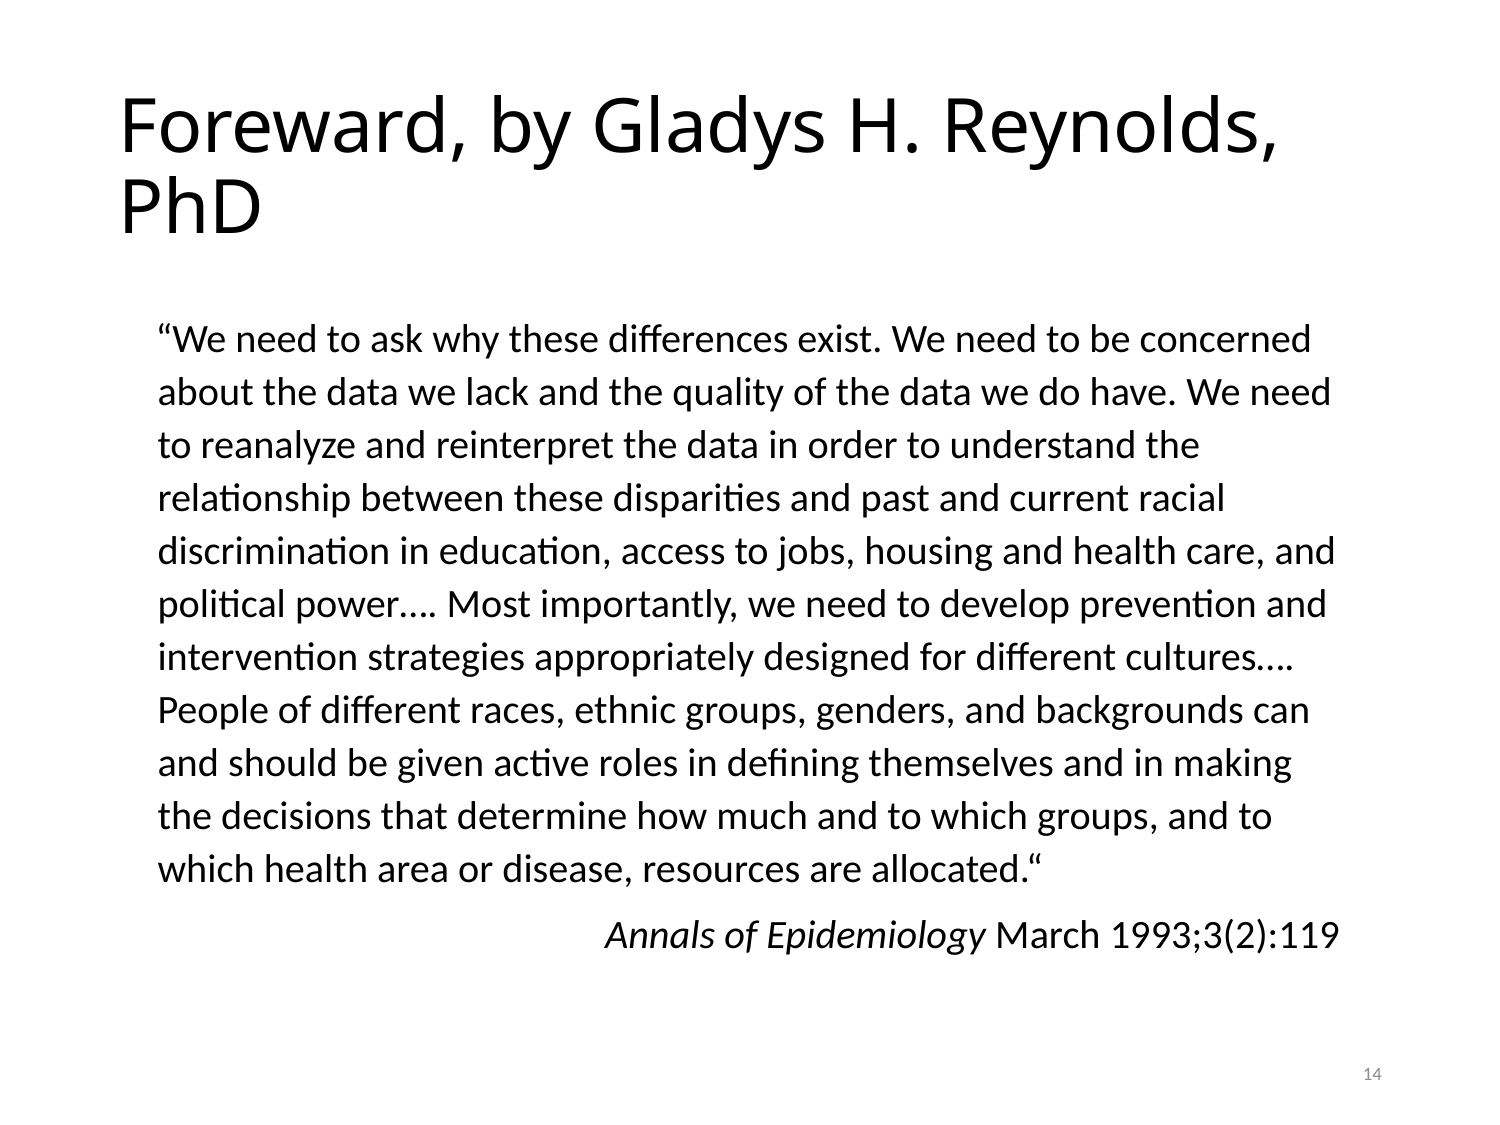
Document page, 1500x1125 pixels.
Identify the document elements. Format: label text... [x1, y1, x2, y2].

list “We need to ask why these differences exist. We need to be concerned about the data we lack and the quality of the data we do have. We need to reanalyze and reinterpret the data in order to understand the relationship between these disparities and past and current racial discrimination in education, access to jobs, housing and health care, and political power…. Most importantly, we need to develop prevention and intervention strategies appropriately designed for different cultures…. People of different races, ethnic groups, genders, and backgrounds can and should be given active roles in defining themselves and in making the decisions that determine how much and to which groups, and to which health area or disease, resources are allocated.“ Annals of Epidemiology March 1993;3(2):119 [140, 299, 1356, 1021]
slide_number 14 [1059, 1042, 1397, 1103]
title Foreward, by Gladys H. Reynolds, PhD [103, 59, 1397, 278]
